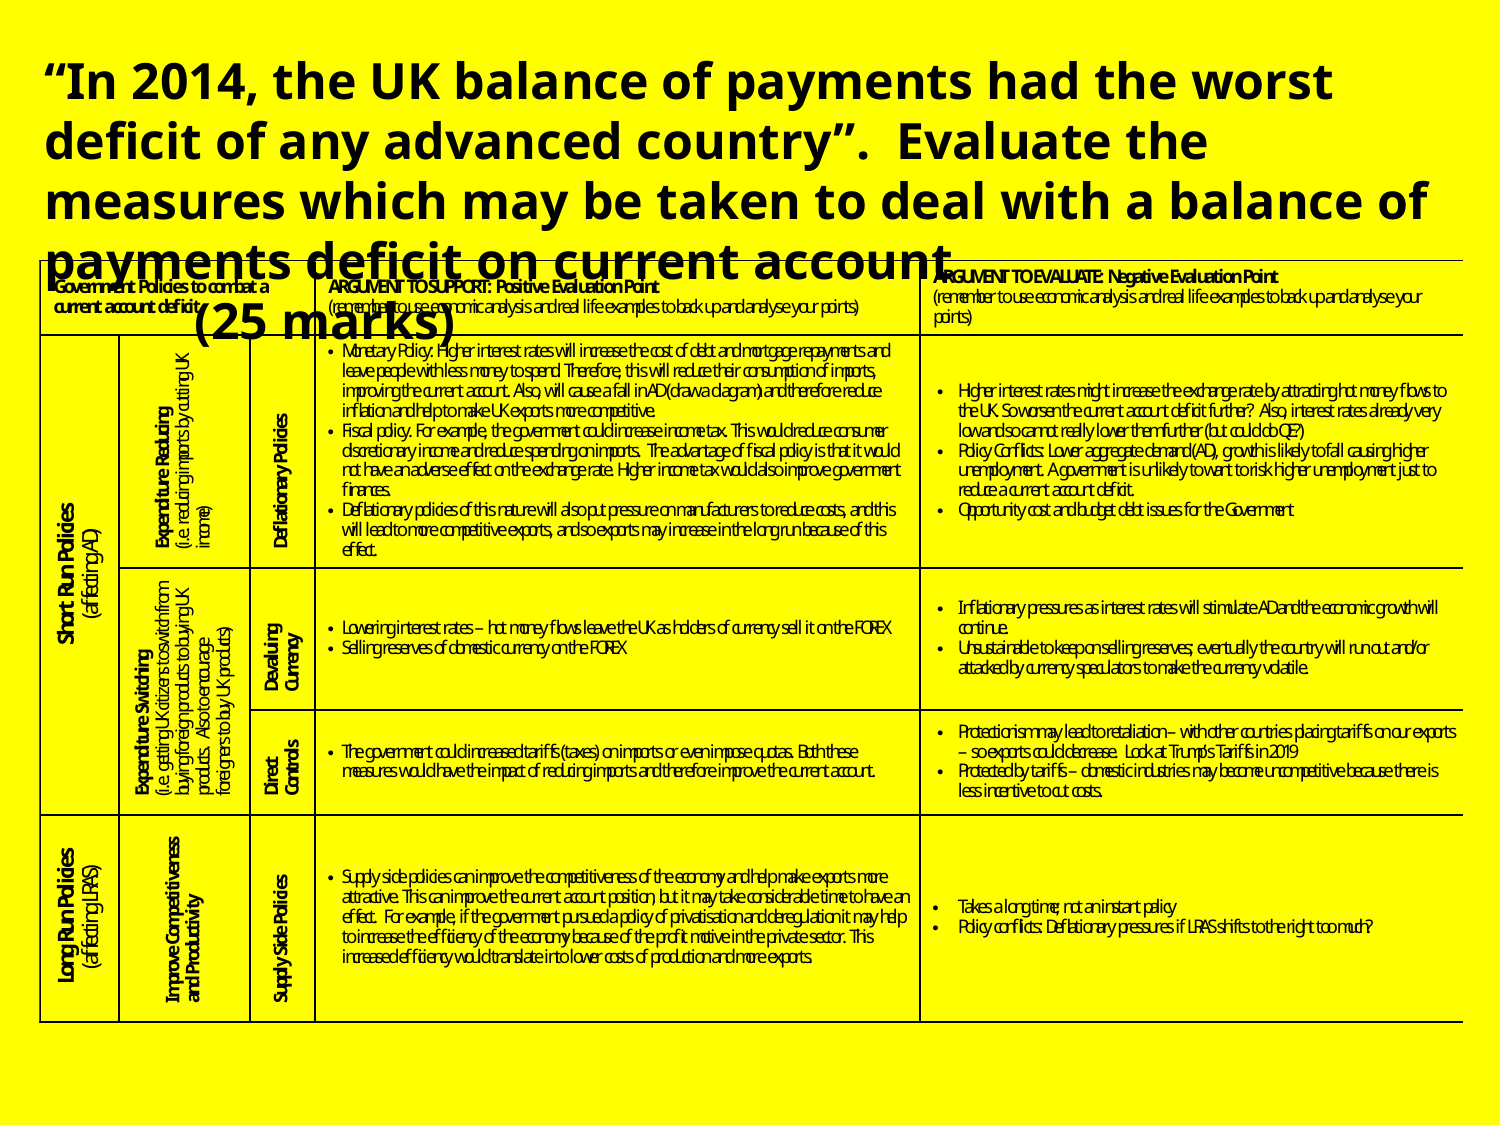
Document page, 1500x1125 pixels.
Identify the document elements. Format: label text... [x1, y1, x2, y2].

text_box “In 2014, the UK balance of payments had the worst deficit of any advanced country”. Evaluate the measures which may be taken to deal with a balance of payments deficit on current account (25 marks) [29, 42, 1471, 358]
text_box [39, 259, 1464, 1041]
